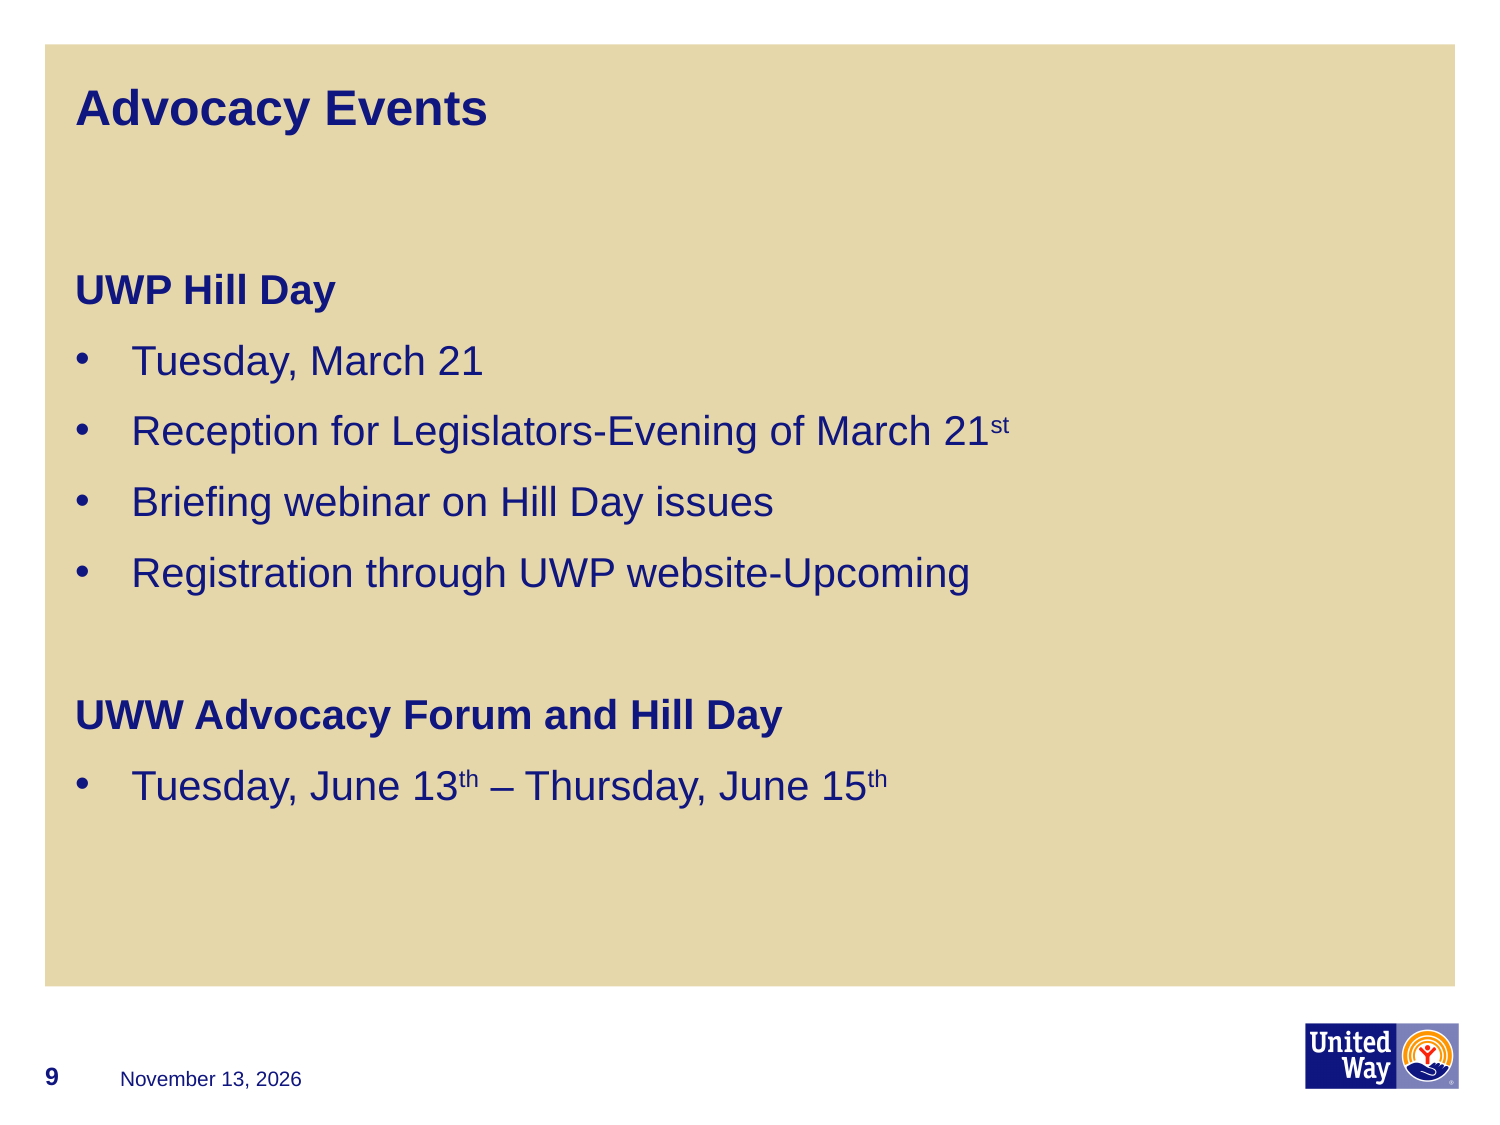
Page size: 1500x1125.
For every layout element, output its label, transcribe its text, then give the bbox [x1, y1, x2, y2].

picture [1304, 1022, 1460, 1090]
list UWP Hill Day Tuesday, March 21 Reception for Legislators-Evening of March 21st Briefing webinar on Hill Day issues Registration through UWP website-Upcoming UWW Advocacy Forum and Hill Day Tuesday, June 13th – Thursday, June 15th [45, 262, 1455, 982]
footer December 15, 2016 [121, 1027, 1171, 1103]
slide_number 9 [45, 1027, 121, 1103]
title Advocacy Events [45, 45, 1455, 168]
